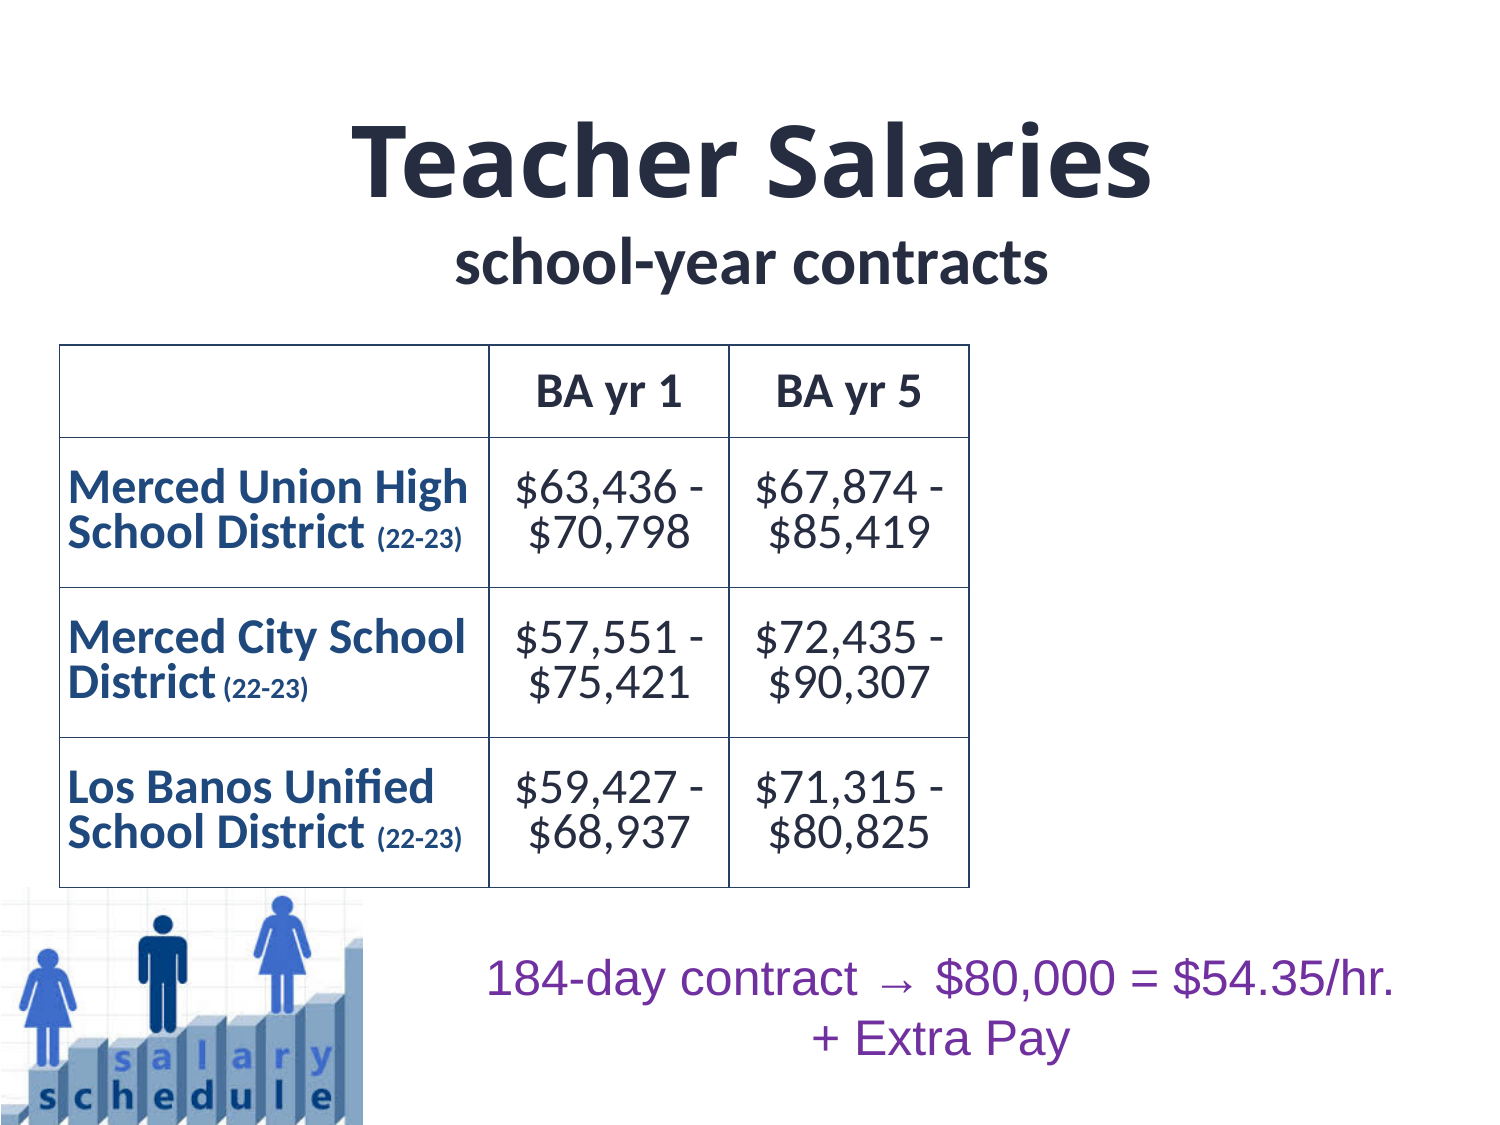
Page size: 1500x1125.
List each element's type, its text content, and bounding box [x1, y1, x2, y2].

table_header BA yr 1 [490, 346, 728, 437]
table_header BA yr 5 [730, 346, 968, 437]
table_cell $63,436 -$70,798 [490, 438, 728, 587]
table_cell $59,427 -$68,937 [490, 738, 728, 887]
text_box 184-day contract → $80,000 = $54.35/hr. + Extra Pay [432, 938, 1449, 1073]
table_cell $57,551 - $75,421 [490, 588, 728, 737]
table_cell Los Banos Unified School District (22-23) [60, 738, 488, 887]
table_cell Merced Union High School District (22-23) [60, 438, 488, 587]
table_cell $67,874 - $85,419 [730, 438, 968, 587]
title Teacher Salaries school-year contracts [1, 73, 1500, 324]
table_cell $71,315 -$80,825 [730, 738, 968, 887]
table_cell Merced City School District (22-23) [60, 588, 488, 737]
picture [1, 887, 363, 1125]
table_cell $72,435 - $90,307 [730, 588, 968, 737]
table_header [60, 346, 488, 437]
